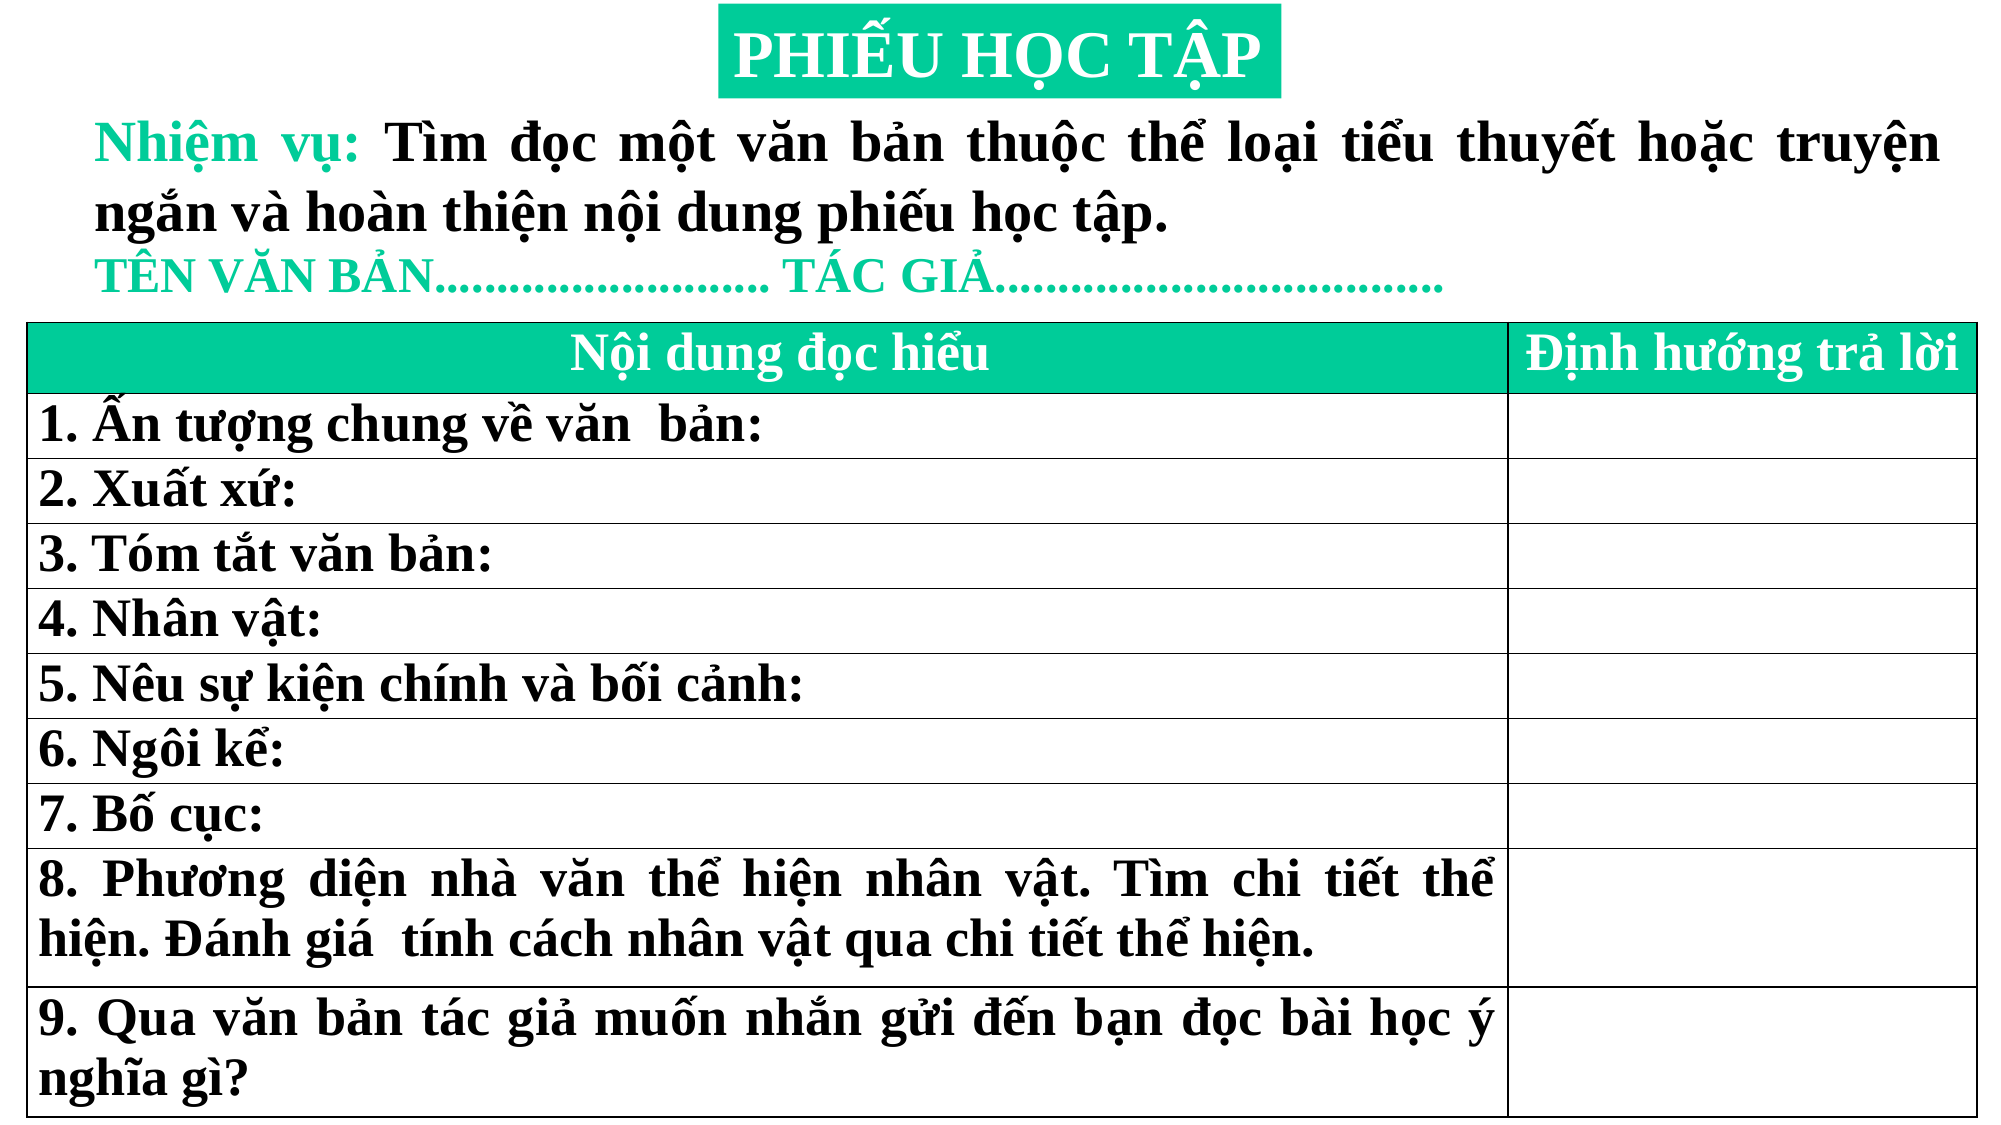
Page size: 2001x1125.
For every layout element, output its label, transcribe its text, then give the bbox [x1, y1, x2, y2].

table_cell 5. Nêu sự kiện chính và bối cảnh: [28, 654, 1507, 718]
table_cell [1509, 988, 1976, 1116]
table_header Định hướng trả lời [1509, 323, 1976, 393]
table_cell 2. Xuất xứ: [28, 459, 1507, 523]
table_cell 1. Ấn tượng chung về văn bản: [28, 394, 1507, 458]
table_cell [1509, 849, 1976, 986]
table_header Nội dung đọc hiểu [28, 323, 1507, 393]
text_box Nhiệm vụ: Tìm đọc một văn bản thuộc thể loại tiểu thuyết hoặc truyện ngắn và hoàn thiện nội dung phiếu học tập. TÊN VĂN BẢN........................... TÁC GIẢ.................................... [79, 95, 1957, 310]
table_cell 8. Phương diện nhà văn thể hiện nhân vật. Tìm chi tiết thể hiện. Đánh giá tính cách nhân vật qua chi tiết thể hiện. [28, 849, 1507, 986]
table_cell [1509, 654, 1976, 718]
table_cell 3. Tóm tắt văn bản: [28, 524, 1507, 588]
table_cell 7. Bố cục: [28, 784, 1507, 848]
table_cell [1509, 394, 1976, 458]
table_cell [1509, 459, 1976, 523]
table_cell [1509, 719, 1976, 783]
text_box PHIẾU HỌC TẬP [718, 3, 1282, 95]
table_cell [1509, 589, 1976, 653]
table_cell [1509, 524, 1976, 588]
table_cell 9. Qua văn bản tác giả muốn nhắn gửi đến bạn đọc bài học ý nghĩa gì? [28, 988, 1507, 1116]
table_cell 6. Ngôi kể: [28, 719, 1507, 783]
table_cell [1509, 784, 1976, 848]
table_cell 4. Nhân vật: [28, 589, 1507, 653]
